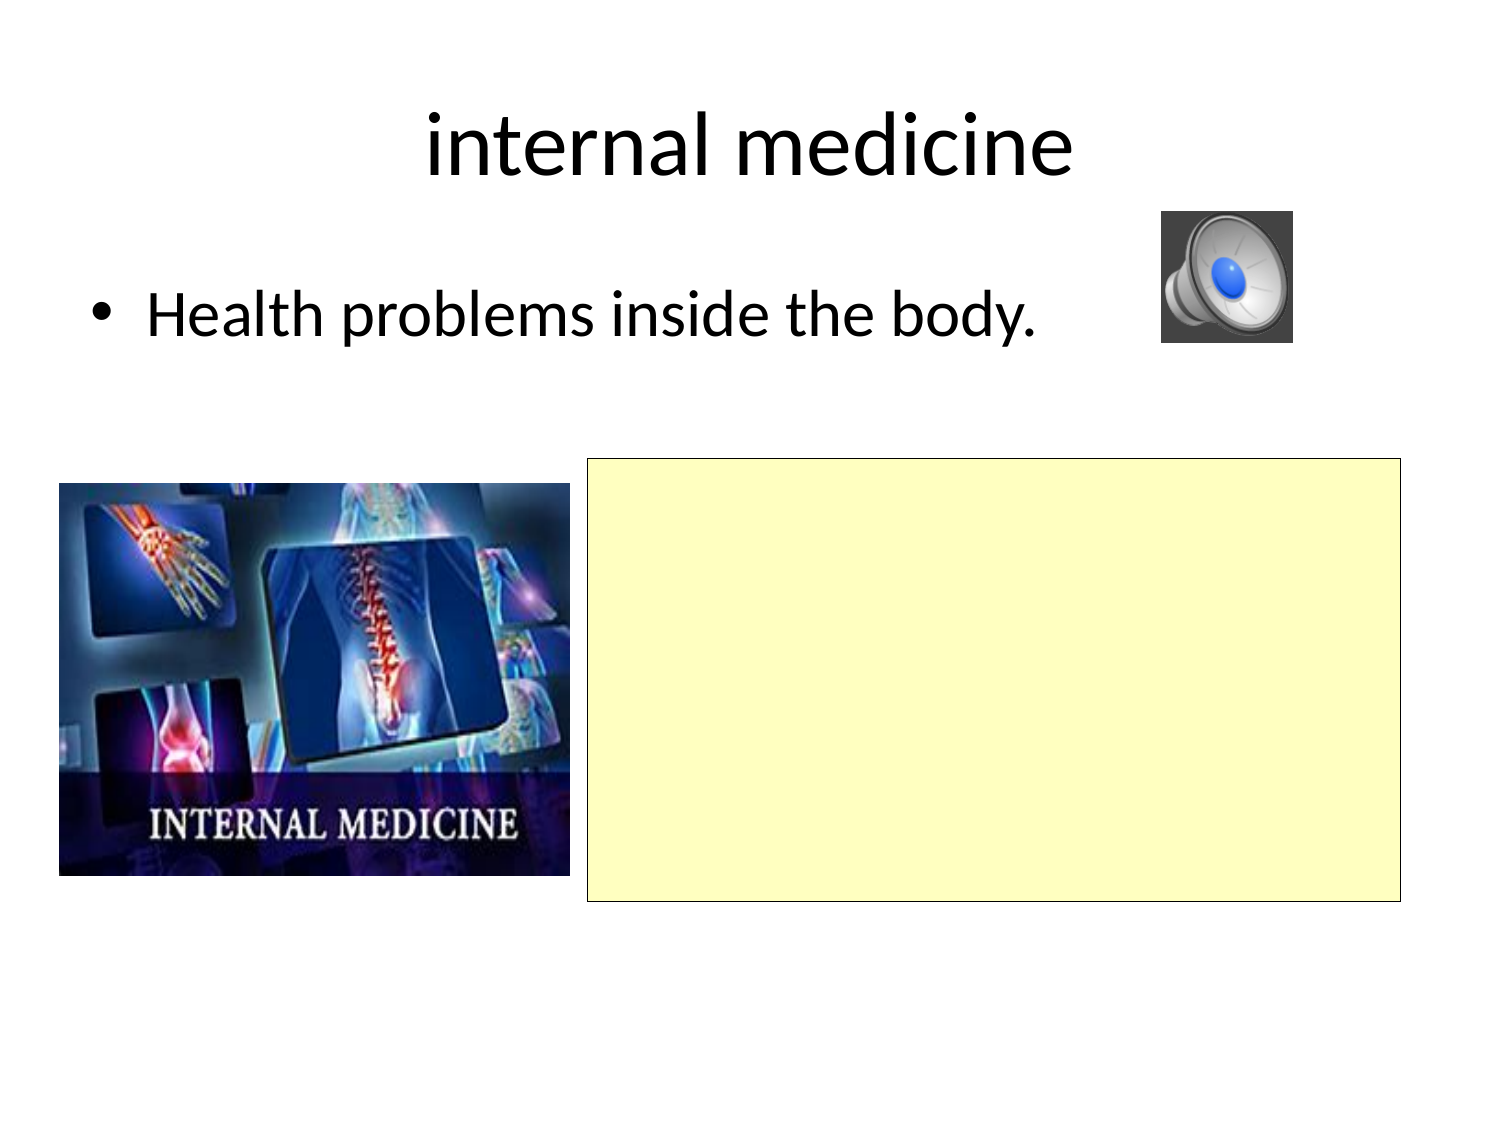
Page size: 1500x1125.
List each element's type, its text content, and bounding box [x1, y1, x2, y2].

list Health problems inside the body. [75, 262, 1425, 1005]
title internal medicine [75, 45, 1425, 233]
picture [59, 483, 570, 876]
picture [1160, 210, 1294, 344]
